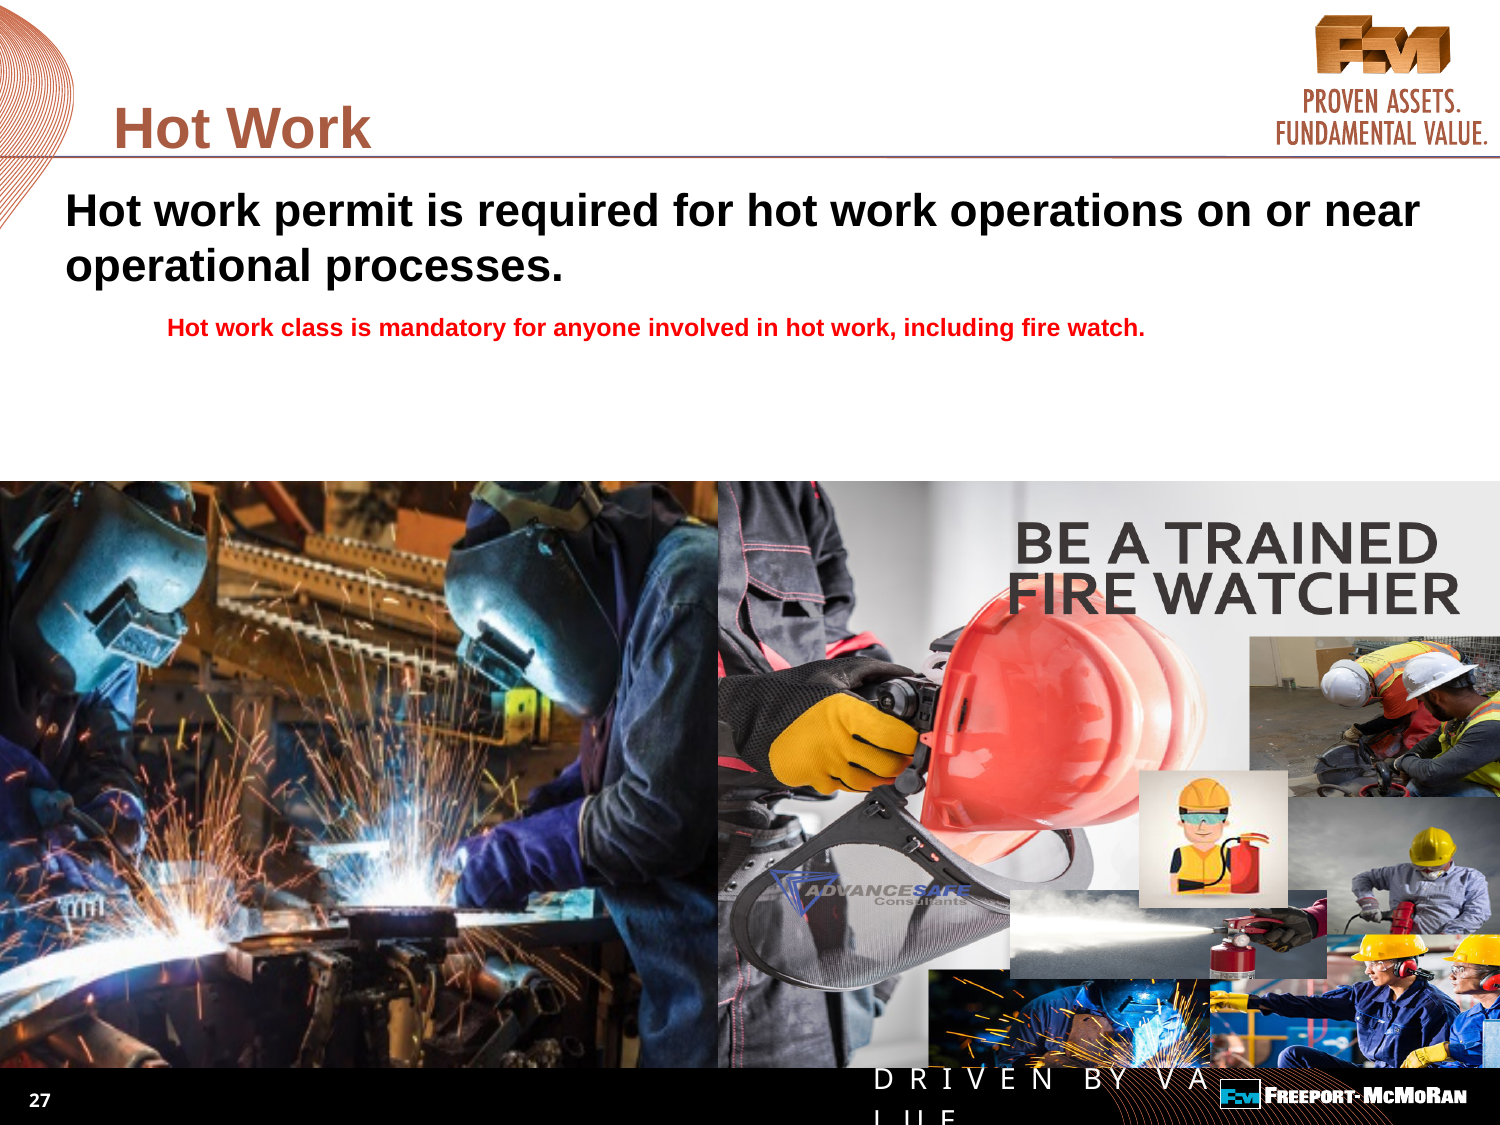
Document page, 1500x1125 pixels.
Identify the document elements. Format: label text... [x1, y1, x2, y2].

slide_number 27 [4, 1081, 66, 1125]
picture [0, 480, 1500, 1068]
picture [1311, 12, 1453, 76]
title Hot Work [98, 74, 1281, 184]
list Hot work permit is required for hot work operations on or near operational processes. Hot work class is mandatory for anyone involved in hot work, including fire watch. [49, 172, 1500, 480]
